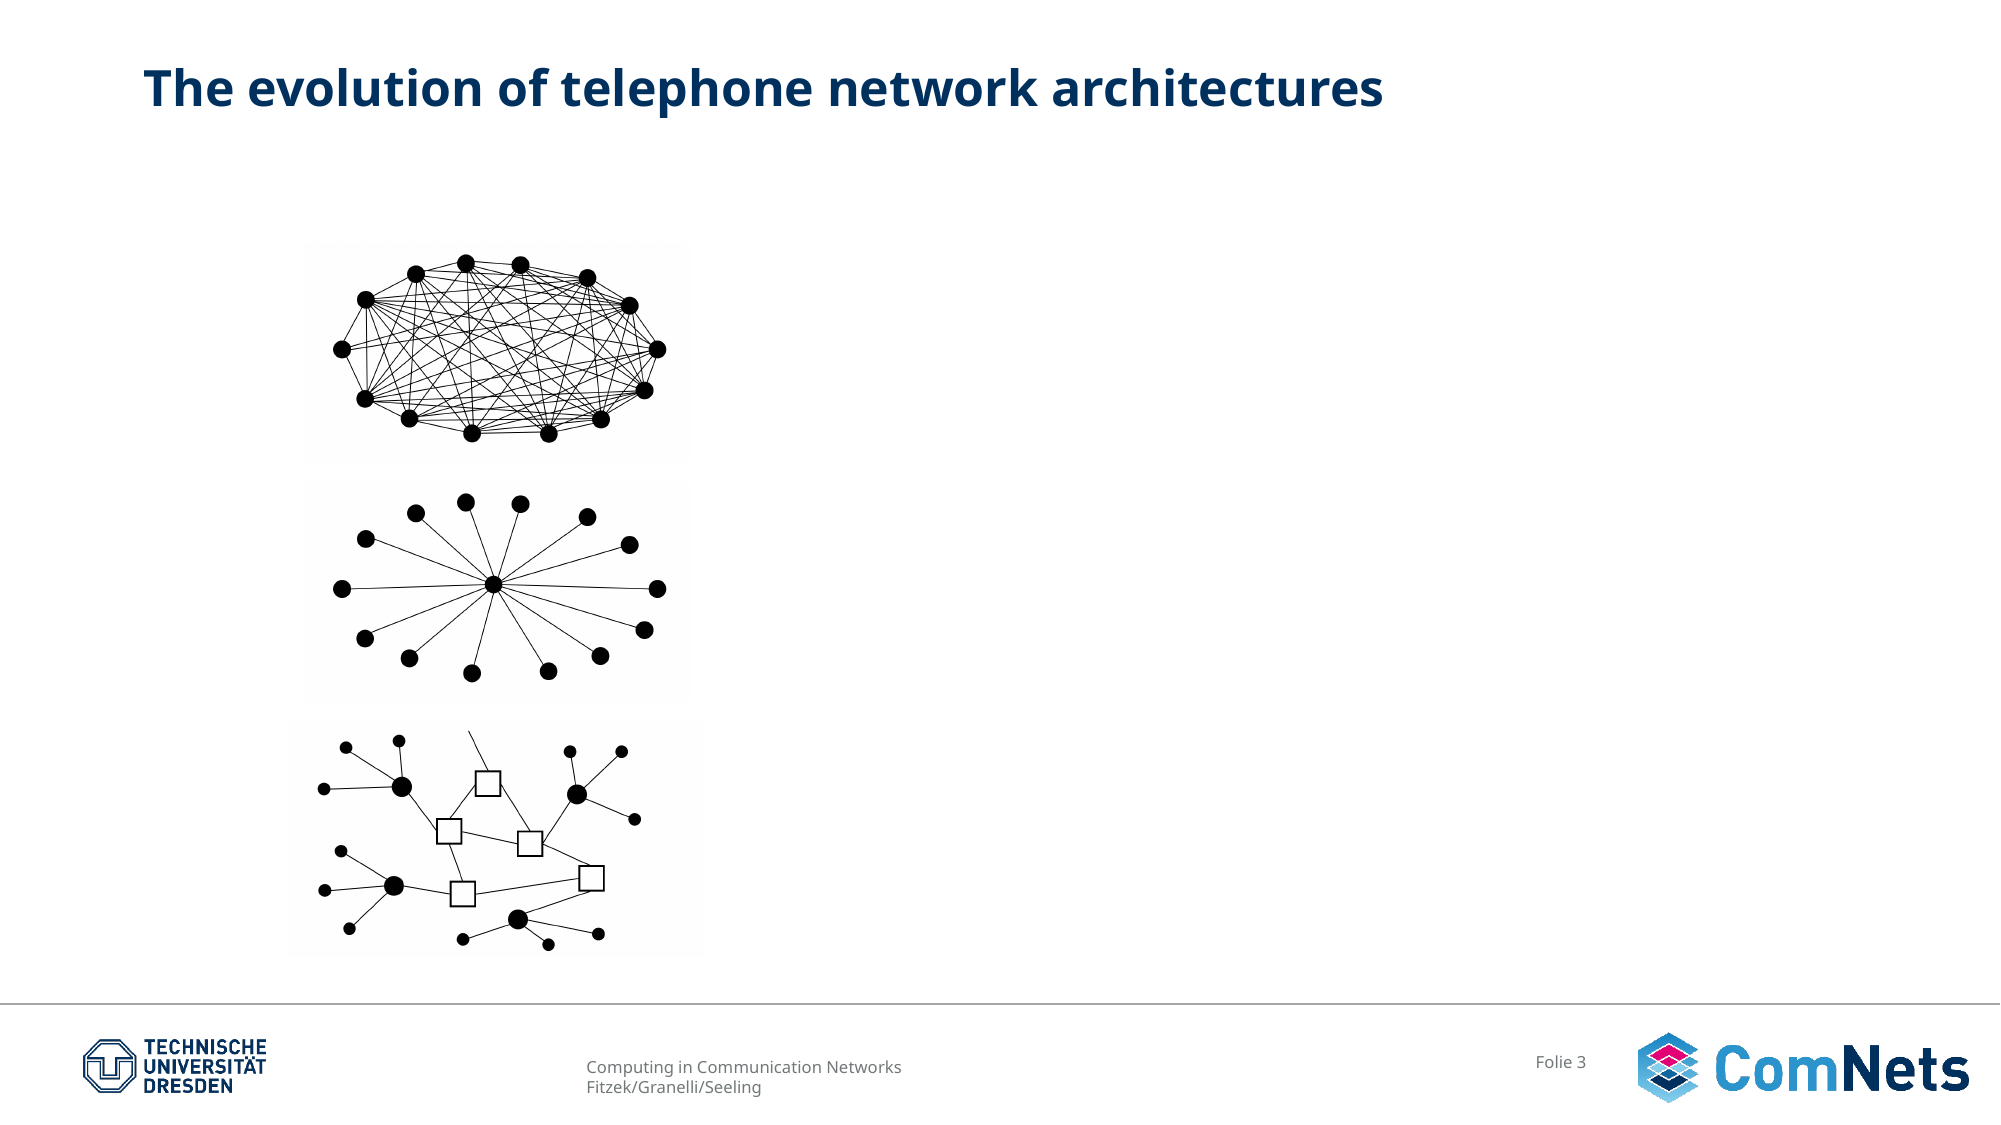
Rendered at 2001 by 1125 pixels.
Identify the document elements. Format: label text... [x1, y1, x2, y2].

picture [143, 243, 849, 462]
picture [143, 482, 849, 702]
picture [143, 722, 849, 957]
picture [1638, 1032, 1969, 1103]
picture [83, 1039, 266, 1093]
title The evolution of telephone network architectures [143, 56, 1880, 169]
